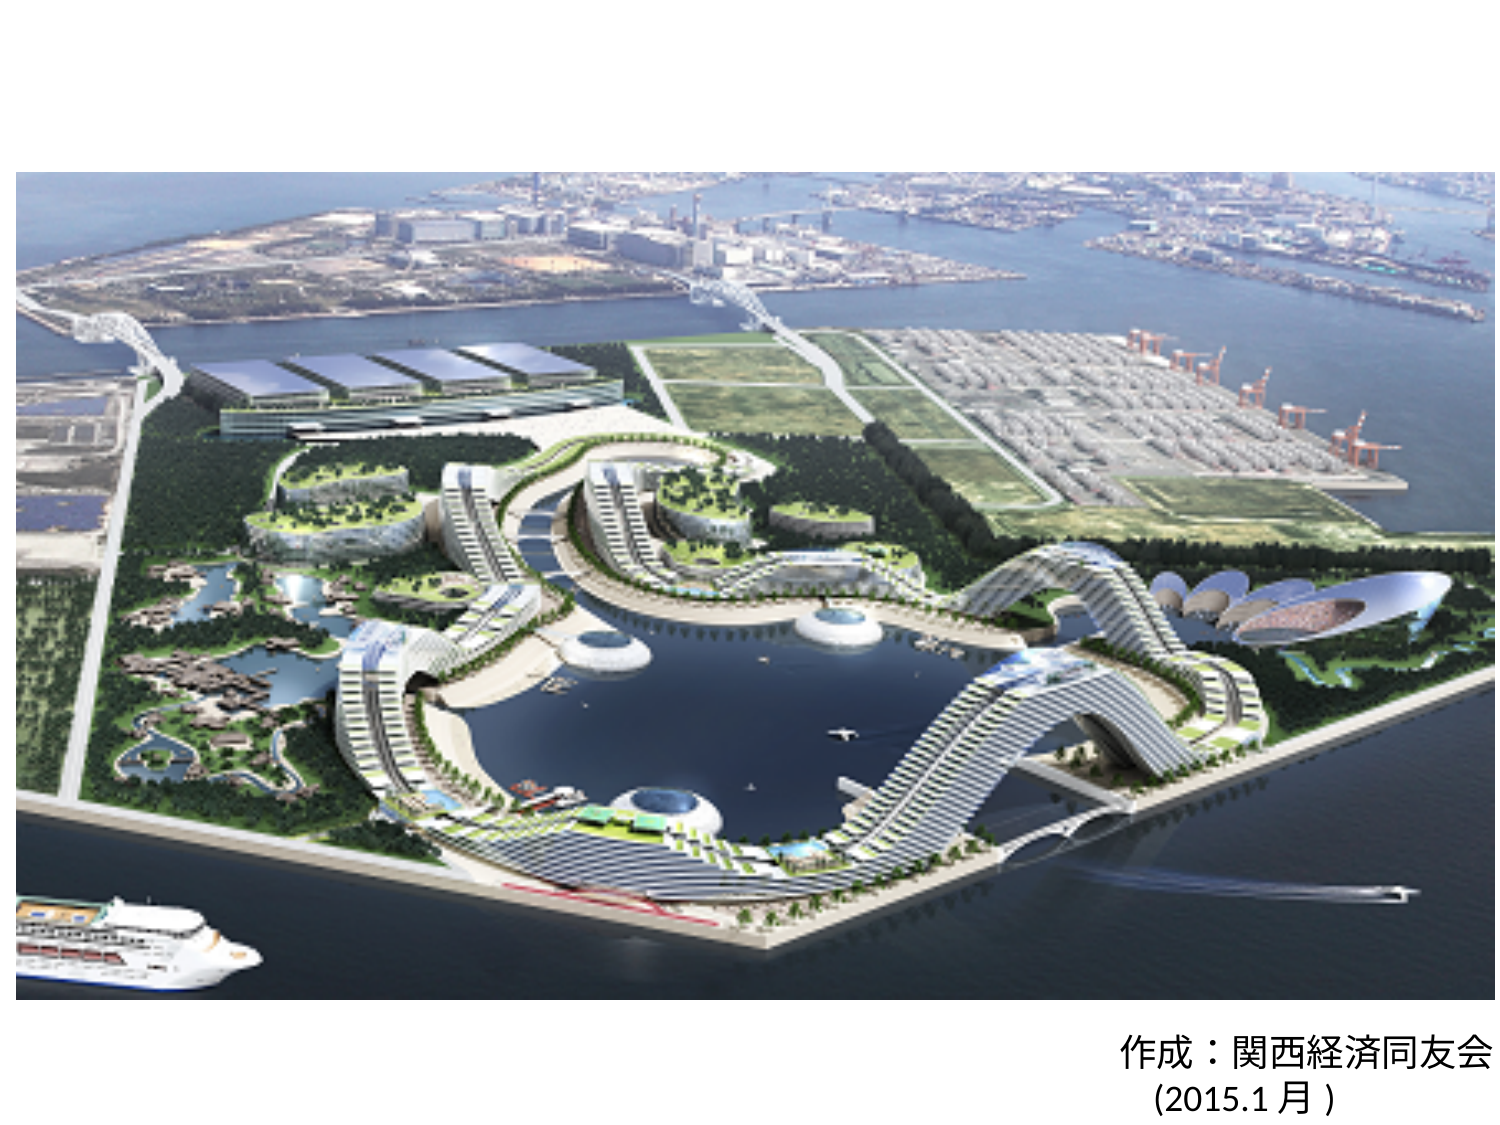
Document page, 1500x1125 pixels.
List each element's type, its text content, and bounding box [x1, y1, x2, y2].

text_box 作成：関西経済同友会 (2015.1月) [1104, 1021, 1500, 1125]
picture [15, 172, 1495, 1000]
